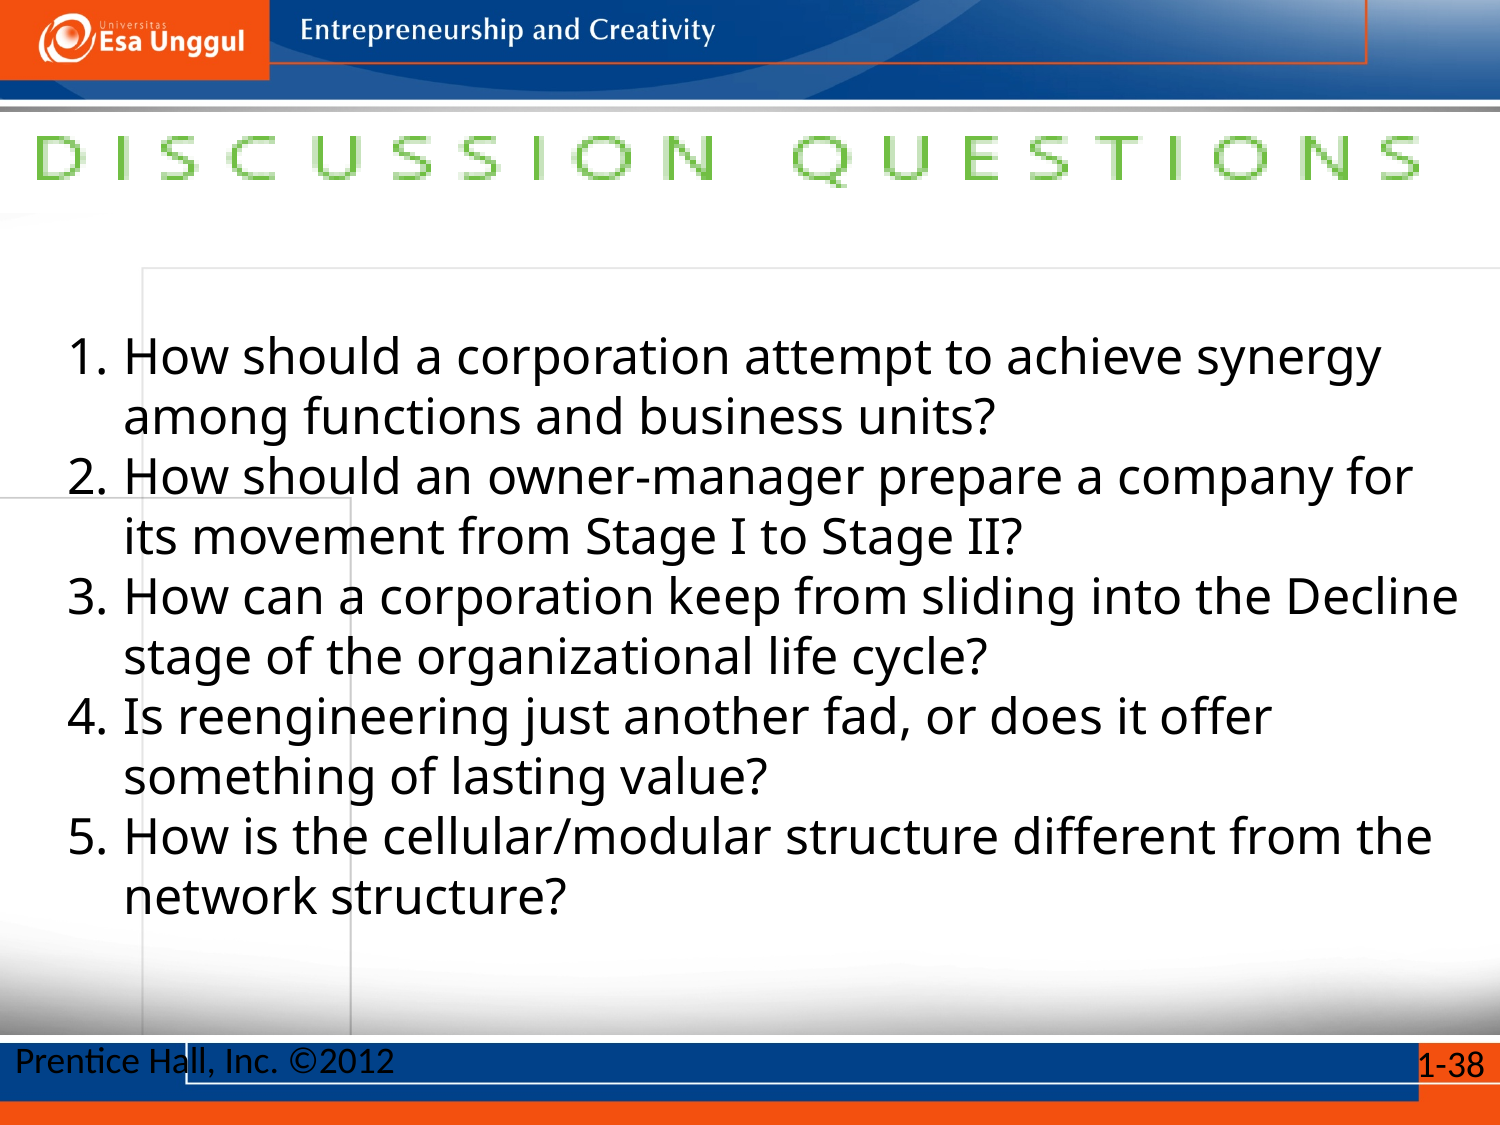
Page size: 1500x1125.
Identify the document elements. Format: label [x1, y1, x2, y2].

list [0, 112, 1500, 213]
picture [0, 213, 1500, 1125]
picture [0, 0, 1500, 112]
